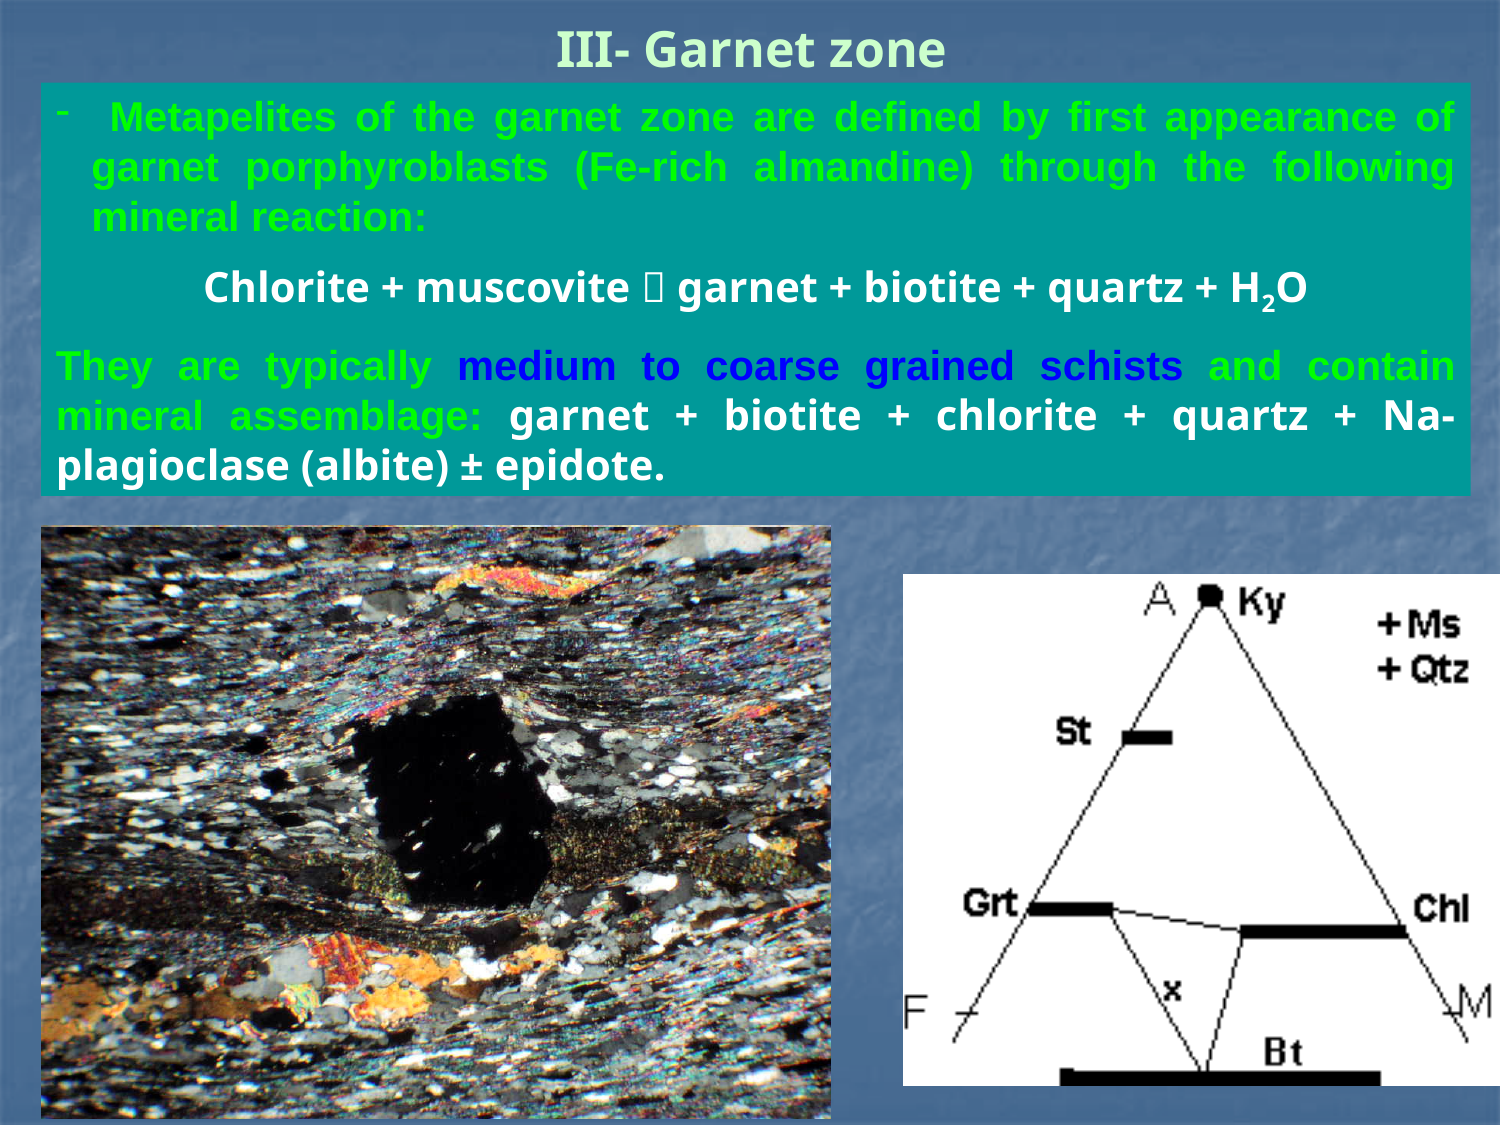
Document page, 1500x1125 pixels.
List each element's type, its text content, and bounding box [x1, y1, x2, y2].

title III- Garnet zone [76, 7, 1427, 82]
text_box Metapelites of the garnet zone are defined by first appearance of garnet porphyroblasts (Fe-rich almandine) through the following mineral reaction: Chlorite + muscovite  garnet + biotite + quartz + H2O They are typically medium to coarse grained schists and contain mineral assemblage: garnet + biotite + chlorite + quartz + Na-plagioclase (albite) ± epidote. [41, 82, 1471, 496]
picture [40, 525, 831, 1120]
picture [903, 573, 1500, 1086]
